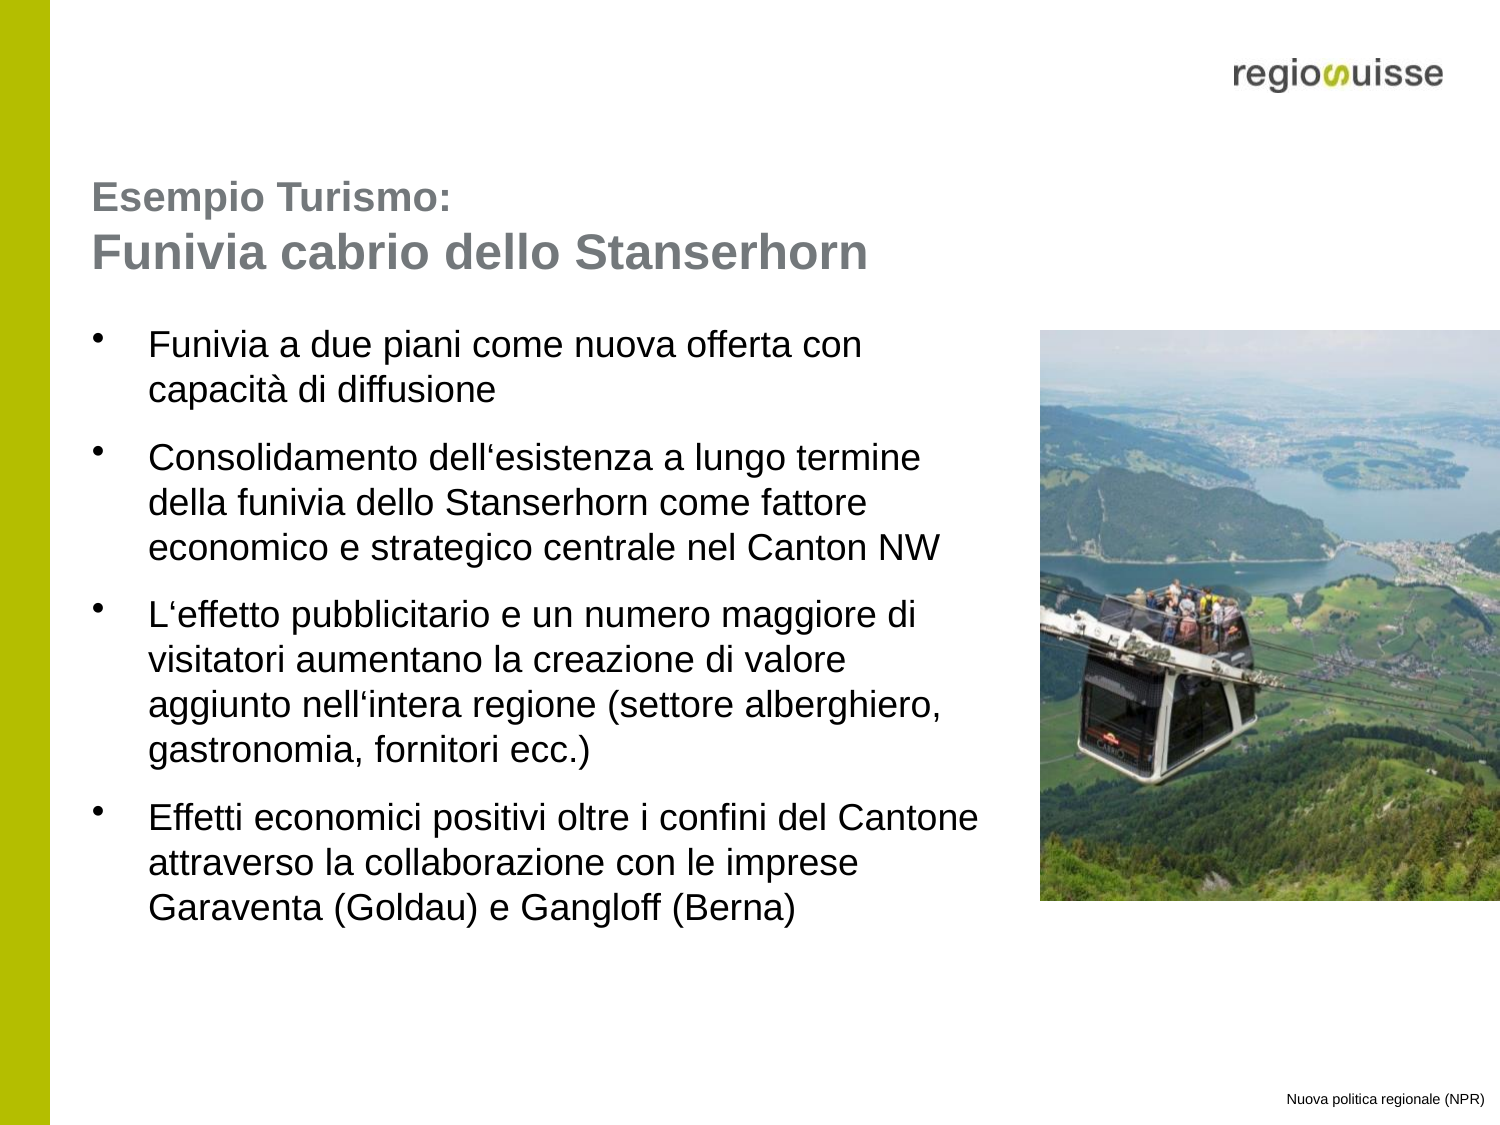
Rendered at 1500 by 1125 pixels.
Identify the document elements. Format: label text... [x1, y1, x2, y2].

list Funivia a due piani come nuova offerta con capacità di diffusione Consolidamento dell‘esistenza a lungo termine della funivia dello Stanserhorn come fattore economico e strategico centrale nel Canton NW L‘effetto pubblicitario e un numero maggiore di visitatori aumentano la creazione di valore aggiunto nell‘intera regione (settore alberghiero, gastronomia, fornitori ecc.) Effetti economici positivi oltre i confini del Cantone attraverso la collaborazione con le imprese Garaventa (Goldau) e Gangloff (Berna) [76, 312, 998, 975]
text_box Nuova politica regionale (NPR) [1222, 1082, 1500, 1125]
title Esempio Turismo: Funivia cabrio dello Stanserhorn [76, 177, 1412, 272]
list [1040, 330, 1500, 901]
picture [1234, 58, 1443, 93]
